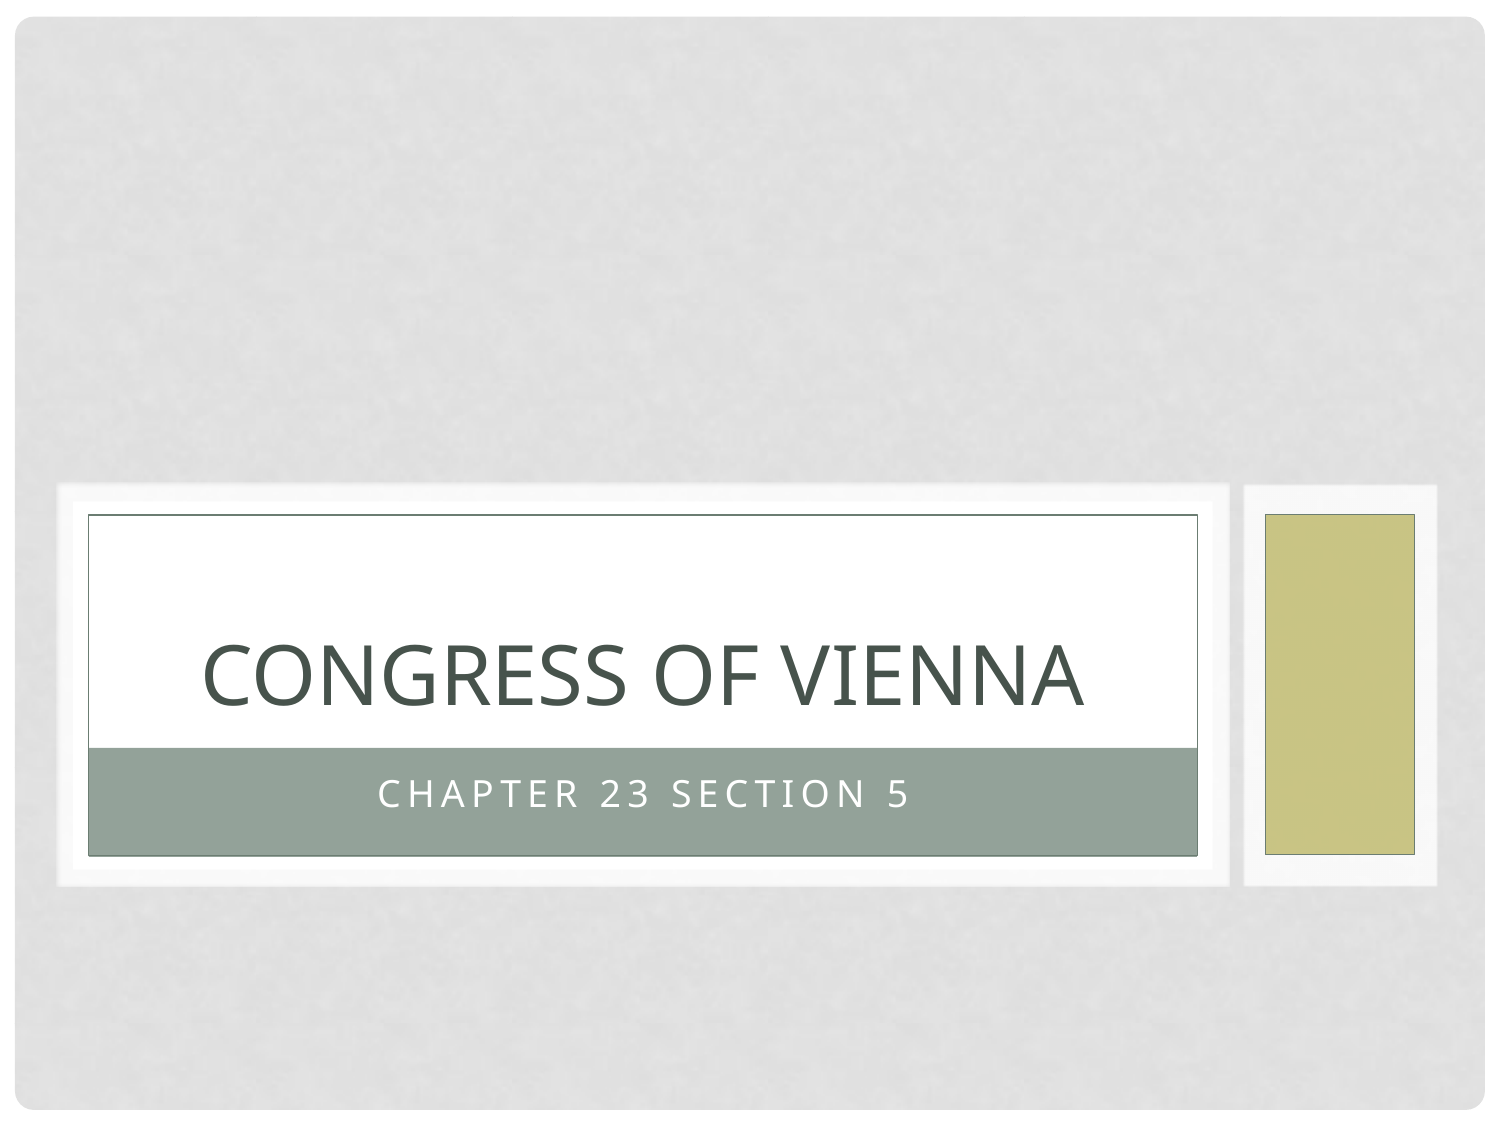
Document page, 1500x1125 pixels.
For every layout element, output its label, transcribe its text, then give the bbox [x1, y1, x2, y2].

title Congress of Vienna [99, 529, 1187, 730]
subtitle Chapter 23 Section 5 [105, 762, 1181, 838]
